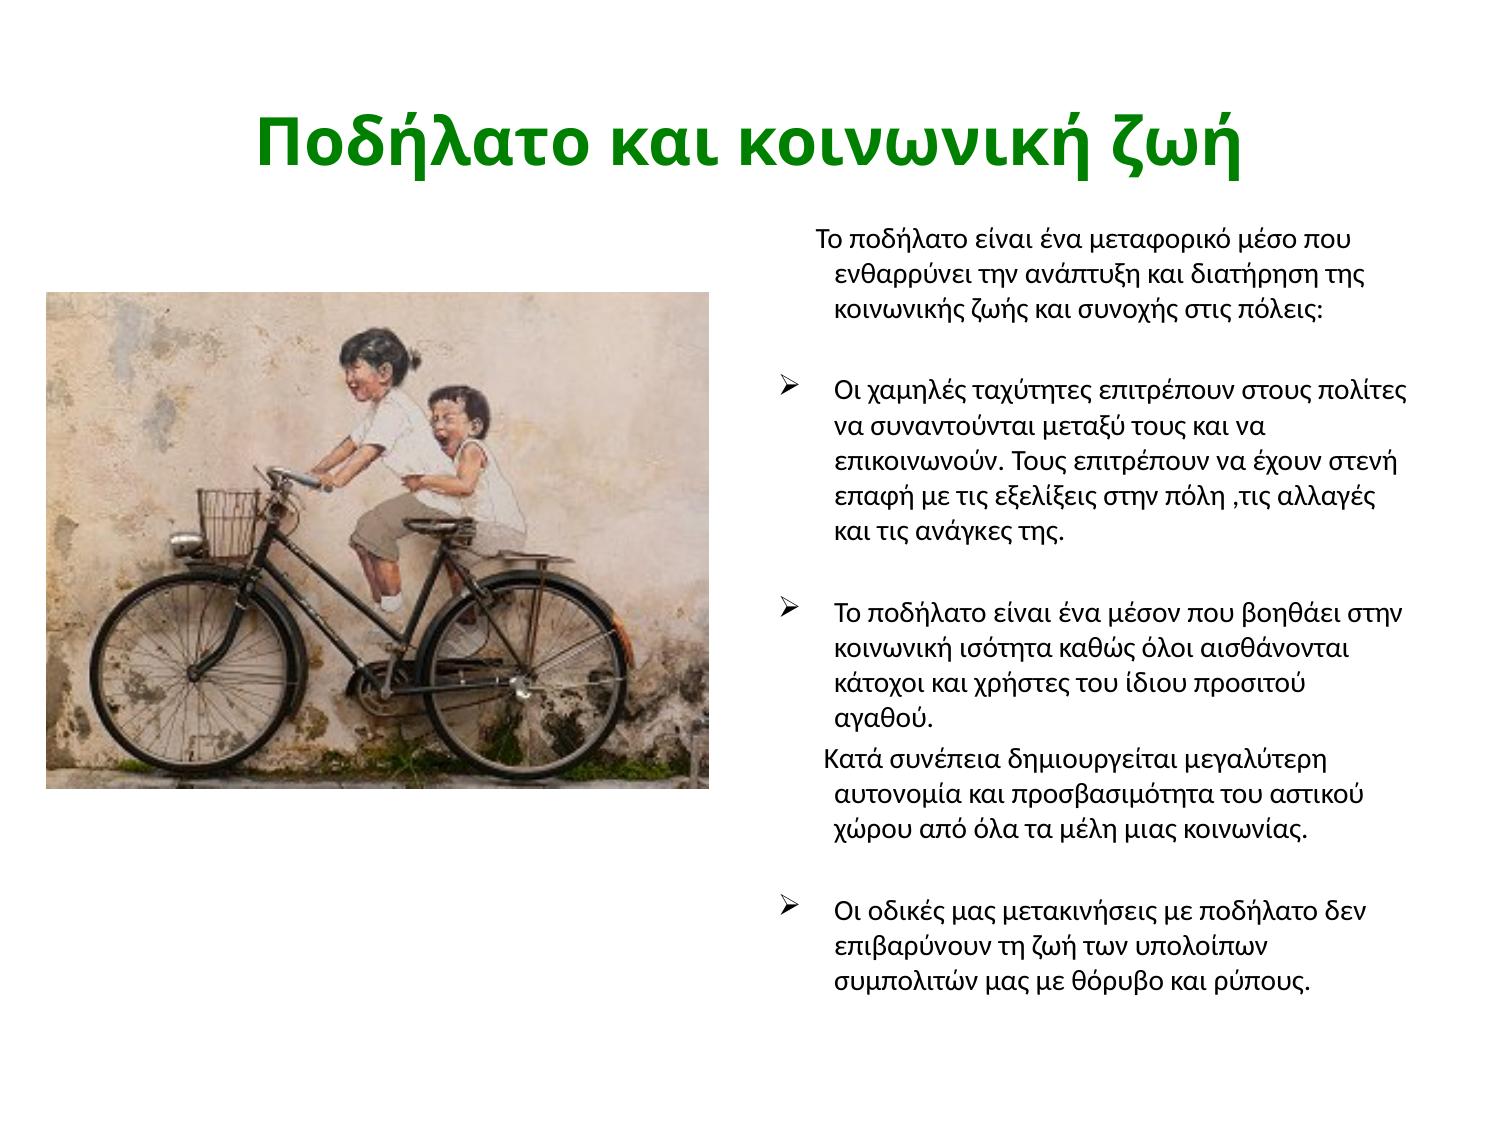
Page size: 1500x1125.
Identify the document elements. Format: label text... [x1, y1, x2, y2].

title Ποδήλατο και κοινωνική ζωή [75, 45, 1425, 233]
picture [46, 292, 709, 790]
list Το ποδήλατο είναι ένα μεταφορικό μέσο που ενθαρρύνει την ανάπτυξη και διατήρηση της κοινωνικής ζωής και συνοχής στις πόλεις: Οι χαμηλές ταχύτητες επιτρέπουν στους πολίτες να συναντούνται μεταξύ τους και να επικοινωνούν. Τους επιτρέπουν να έχουν στενή επαφή με τις εξελίξεις στην πόλη ,τις αλλαγές και τις ανάγκες της. Το ποδήλατο είναι ένα μέσον που βοηθάει στην κοινωνική ισότητα καθώς όλοι αισθάνονται κάτοχοι και χρήστες του ίδιου προσιτού αγαθού. Κατά συνέπεια δημιουργείται μεγαλύτερη αυτονομία και προσβασιμότητα του αστικού χώρου από όλα τα μέλη μιας κοινωνίας. Οι οδικές μας μετακινήσεις με ποδήλατο δεν επιβαρύνουν τη ζωή των υπολοίπων συμπολιτών μας με θόρυβο και ρύπους. [762, 210, 1425, 1005]
